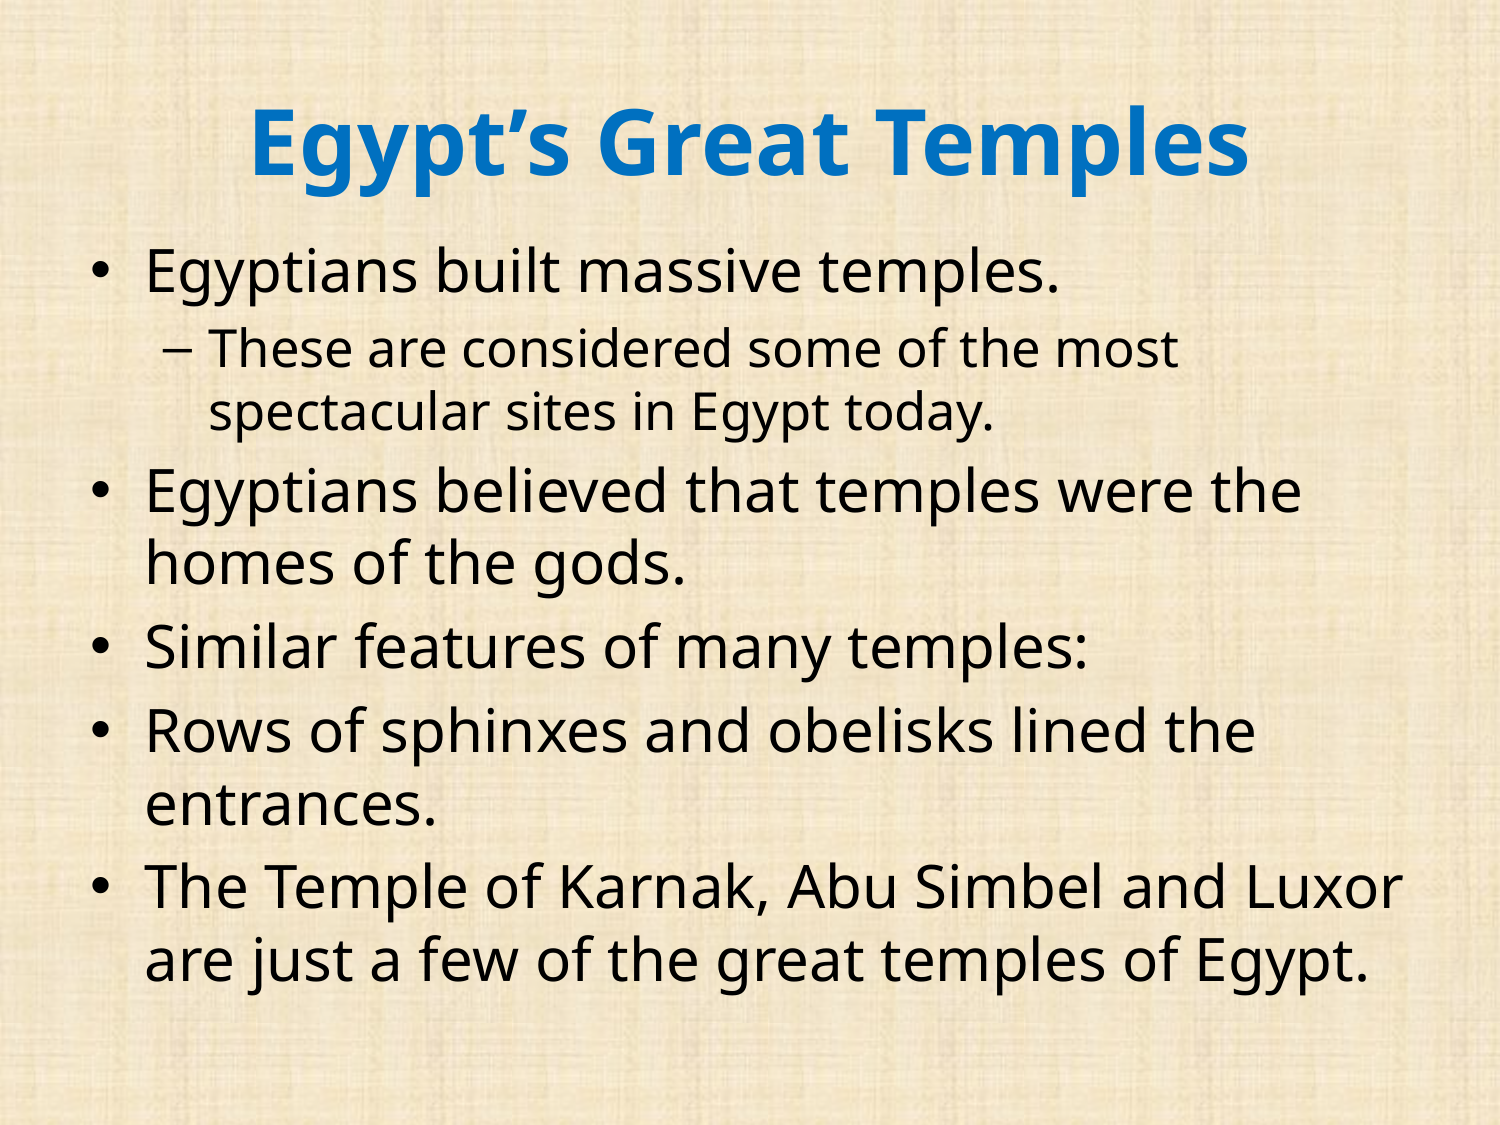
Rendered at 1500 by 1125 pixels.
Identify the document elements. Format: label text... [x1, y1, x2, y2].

title Egypt’s Great Temples [75, 45, 1425, 224]
list Egyptians built massive temples. These are considered some of the most spectacular sites in Egypt today. Egyptians believed that temples were the homes of the gods. Similar features of many temples: Rows of sphinxes and obelisks lined the entrances. The Temple of Karnak, Abu Simbel and Luxor are just a few of the great temples of Egypt. [75, 224, 1425, 1005]
